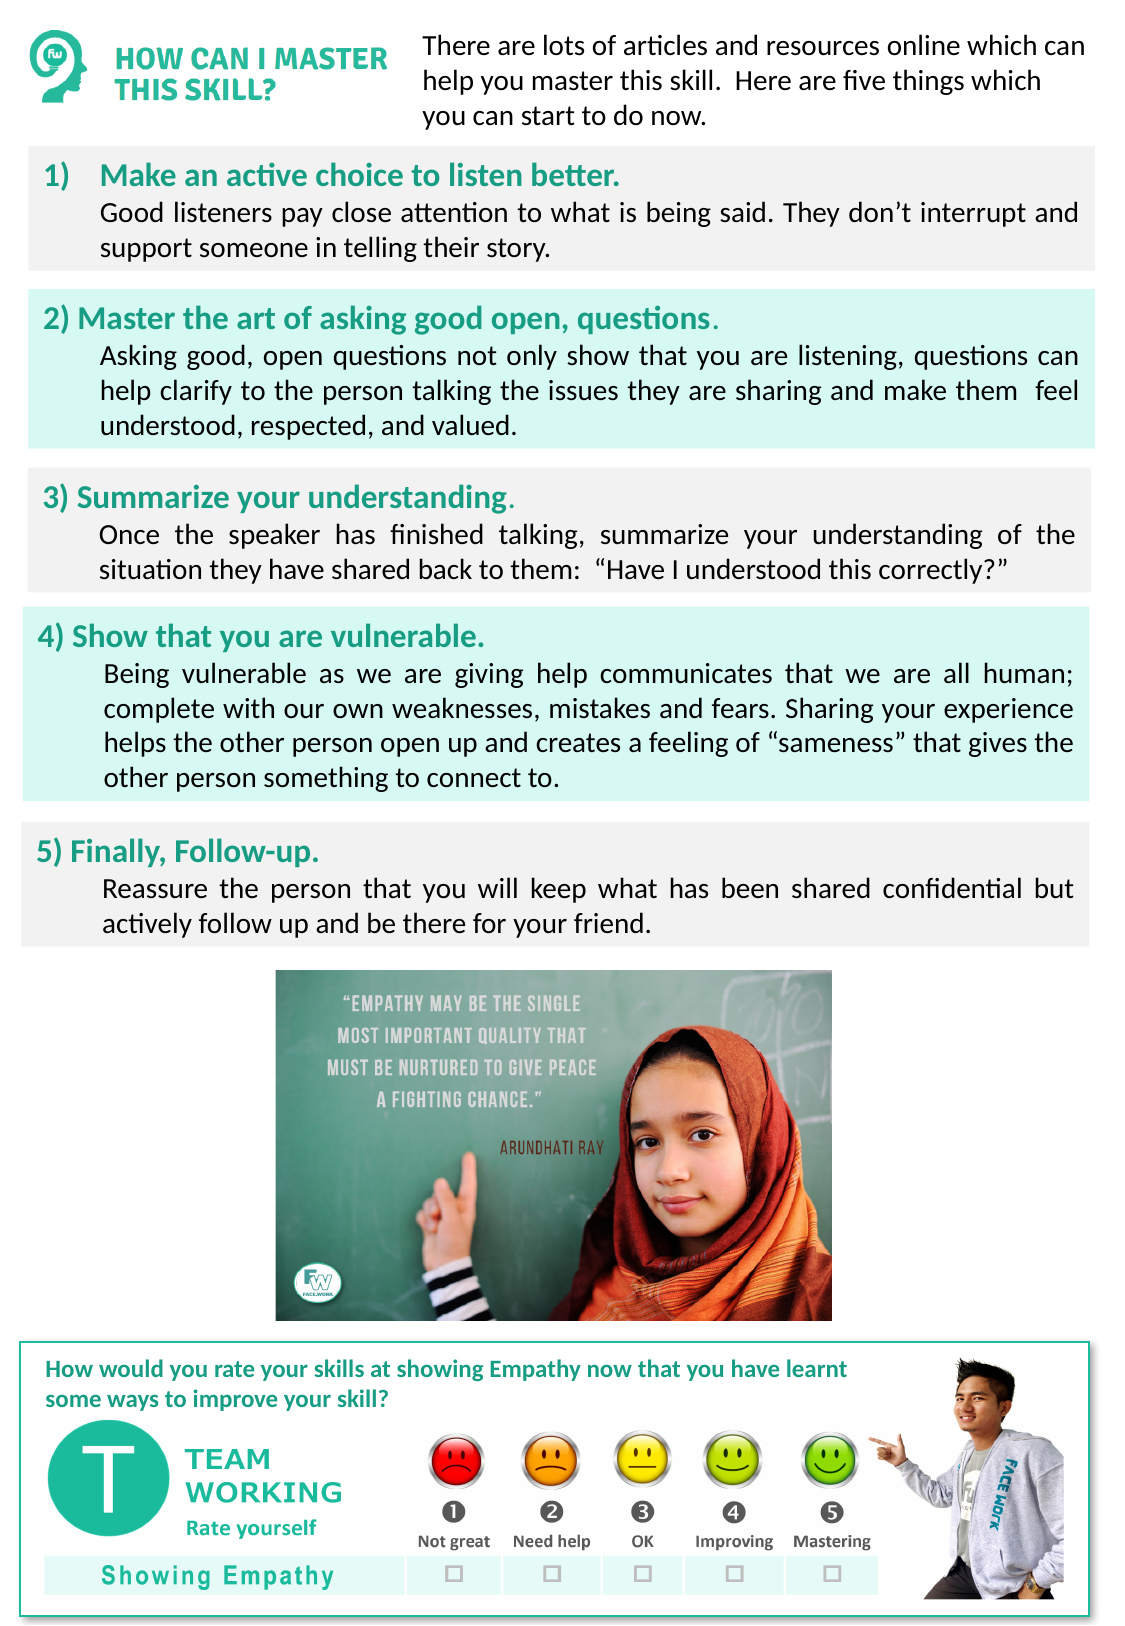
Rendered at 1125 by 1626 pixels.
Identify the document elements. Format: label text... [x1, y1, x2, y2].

text_box 5) Finally, Follow-up. Reassure the person that you will keep what has been shared confidential but actively follow up and be there for your friend. [21, 821, 1090, 947]
text_box 2) Master the art of asking good open, questions. Asking good, open questions not only show that you are listening, questions can help clarify to the person talking the issues they are sharing and make them feel understood, respected, and valued. [28, 289, 1095, 449]
picture [275, 970, 834, 1321]
picture [27, 30, 441, 107]
text_box 4) Show that you are vulnerable. Being vulnerable as we are giving help communicates that we are all human; complete with our own weaknesses, mistakes and fears. Sharing your experience helps the other person open up and creates a feeling of “sameness” that gives the other person something to connect to. [22, 606, 1090, 802]
text_box 3) Summarize your understanding. Once the speaker has finished talking, summarize your understanding of the situation they have shared back to them: “Have I understood this correctly?” [27, 467, 1091, 593]
text_box Make an active choice to listen better. Good listeners pay close attention to what is being said. They don’t interrupt and support someone in telling their story. [28, 146, 1095, 271]
text_box There are lots of articles and resources online which can help you master this skill. Here are five things which you can start to do now. [407, 19, 1107, 139]
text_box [21, 1343, 1088, 1615]
